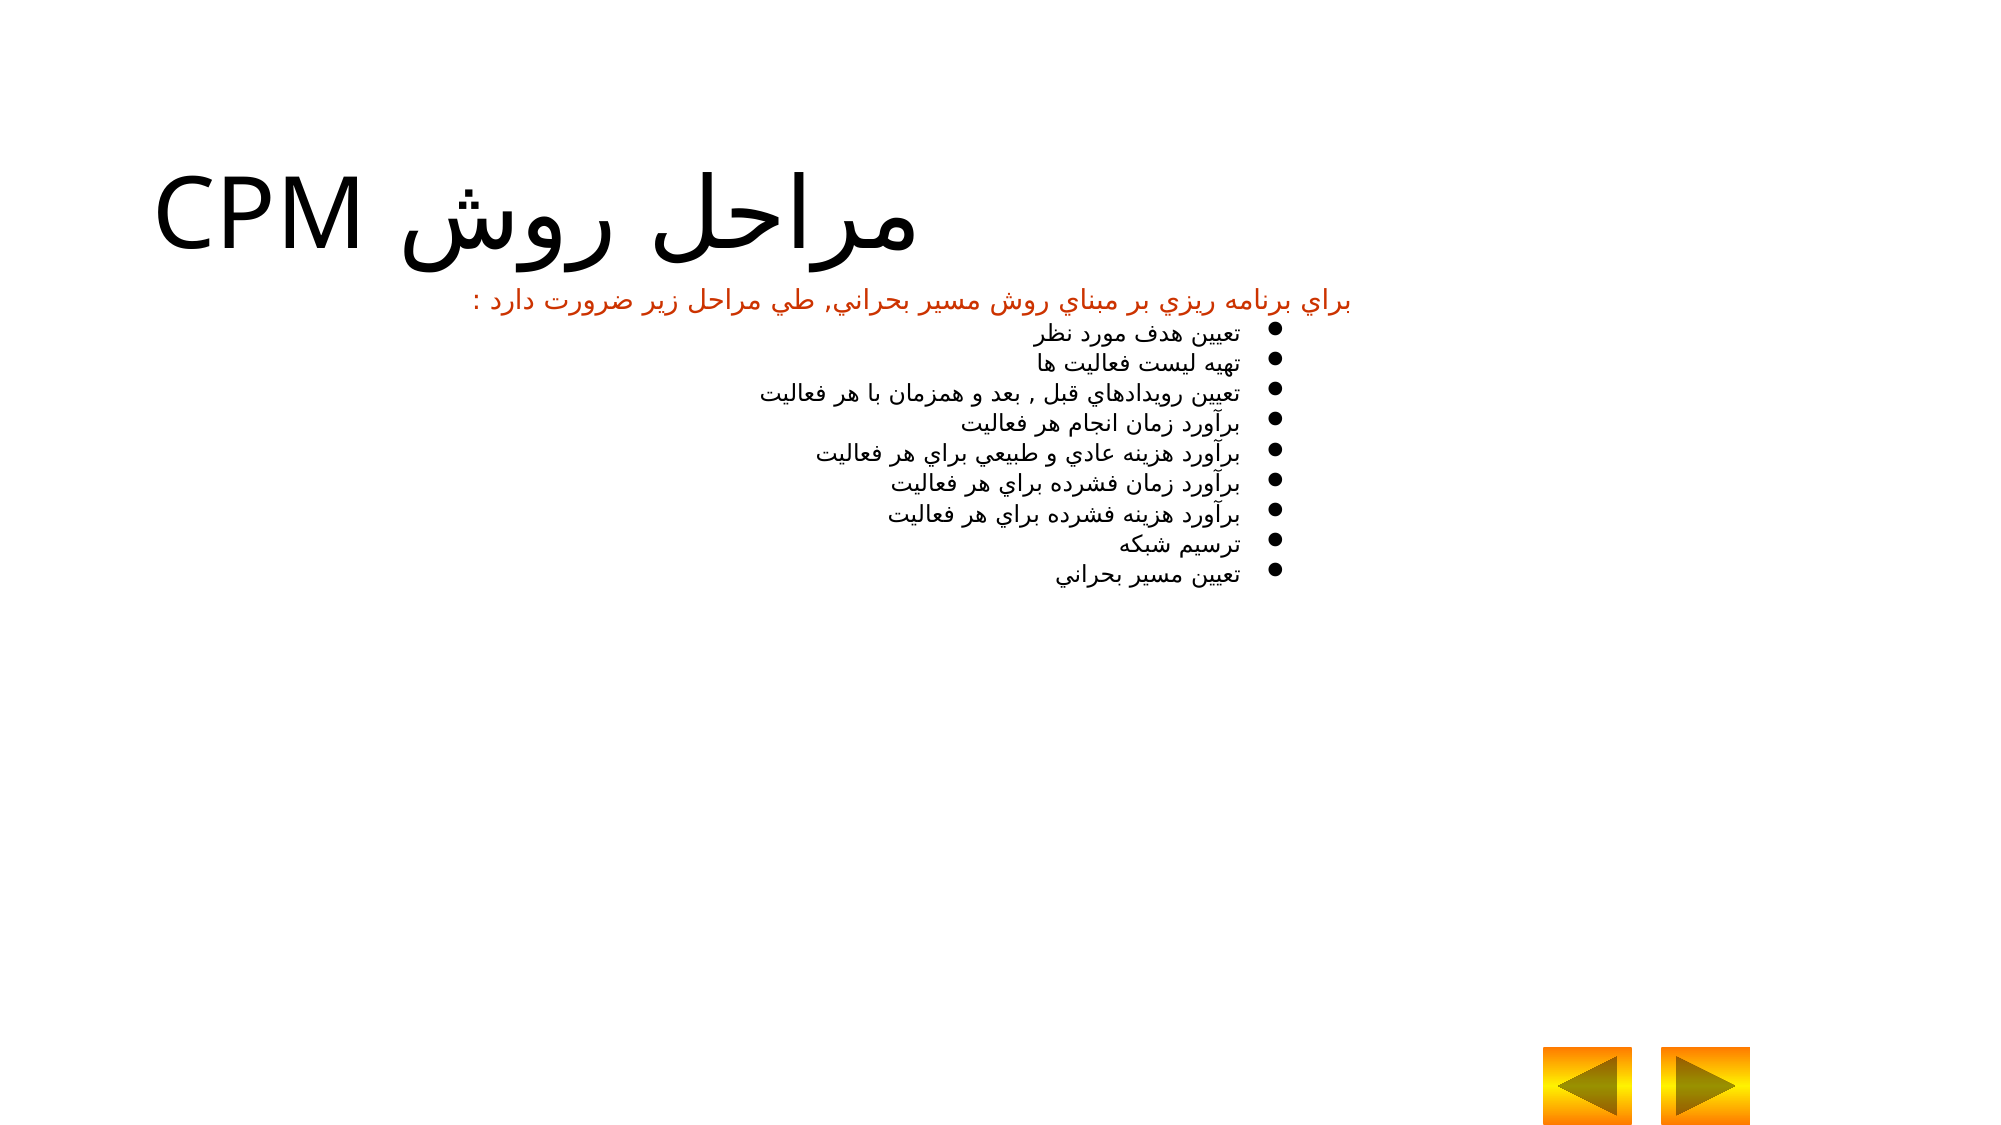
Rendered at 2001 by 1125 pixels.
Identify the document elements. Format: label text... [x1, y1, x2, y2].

list براي برنامه ريزي بر مبناي روش مسير بحراني, طي مراحل زير ضرورت دارد : تعيين هدف مورد نظر تهيه ليست فعاليت ها تعيين رويدادهاي قبل , بعد و همزمان با هر فعاليت برآورد زمان انجام هر فعاليت برآورد هزينه عادي و طبيعي براي هر فعاليت برآورد زمان فشرده براي هر فعاليت برآورد هزينه فشرده براي هر فعاليت ترسيم شبکه تعيين مسير بحراني [249, 278, 1367, 598]
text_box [1543, 1046, 1750, 1125]
title مراحل روش CPM [137, 59, 1863, 278]
